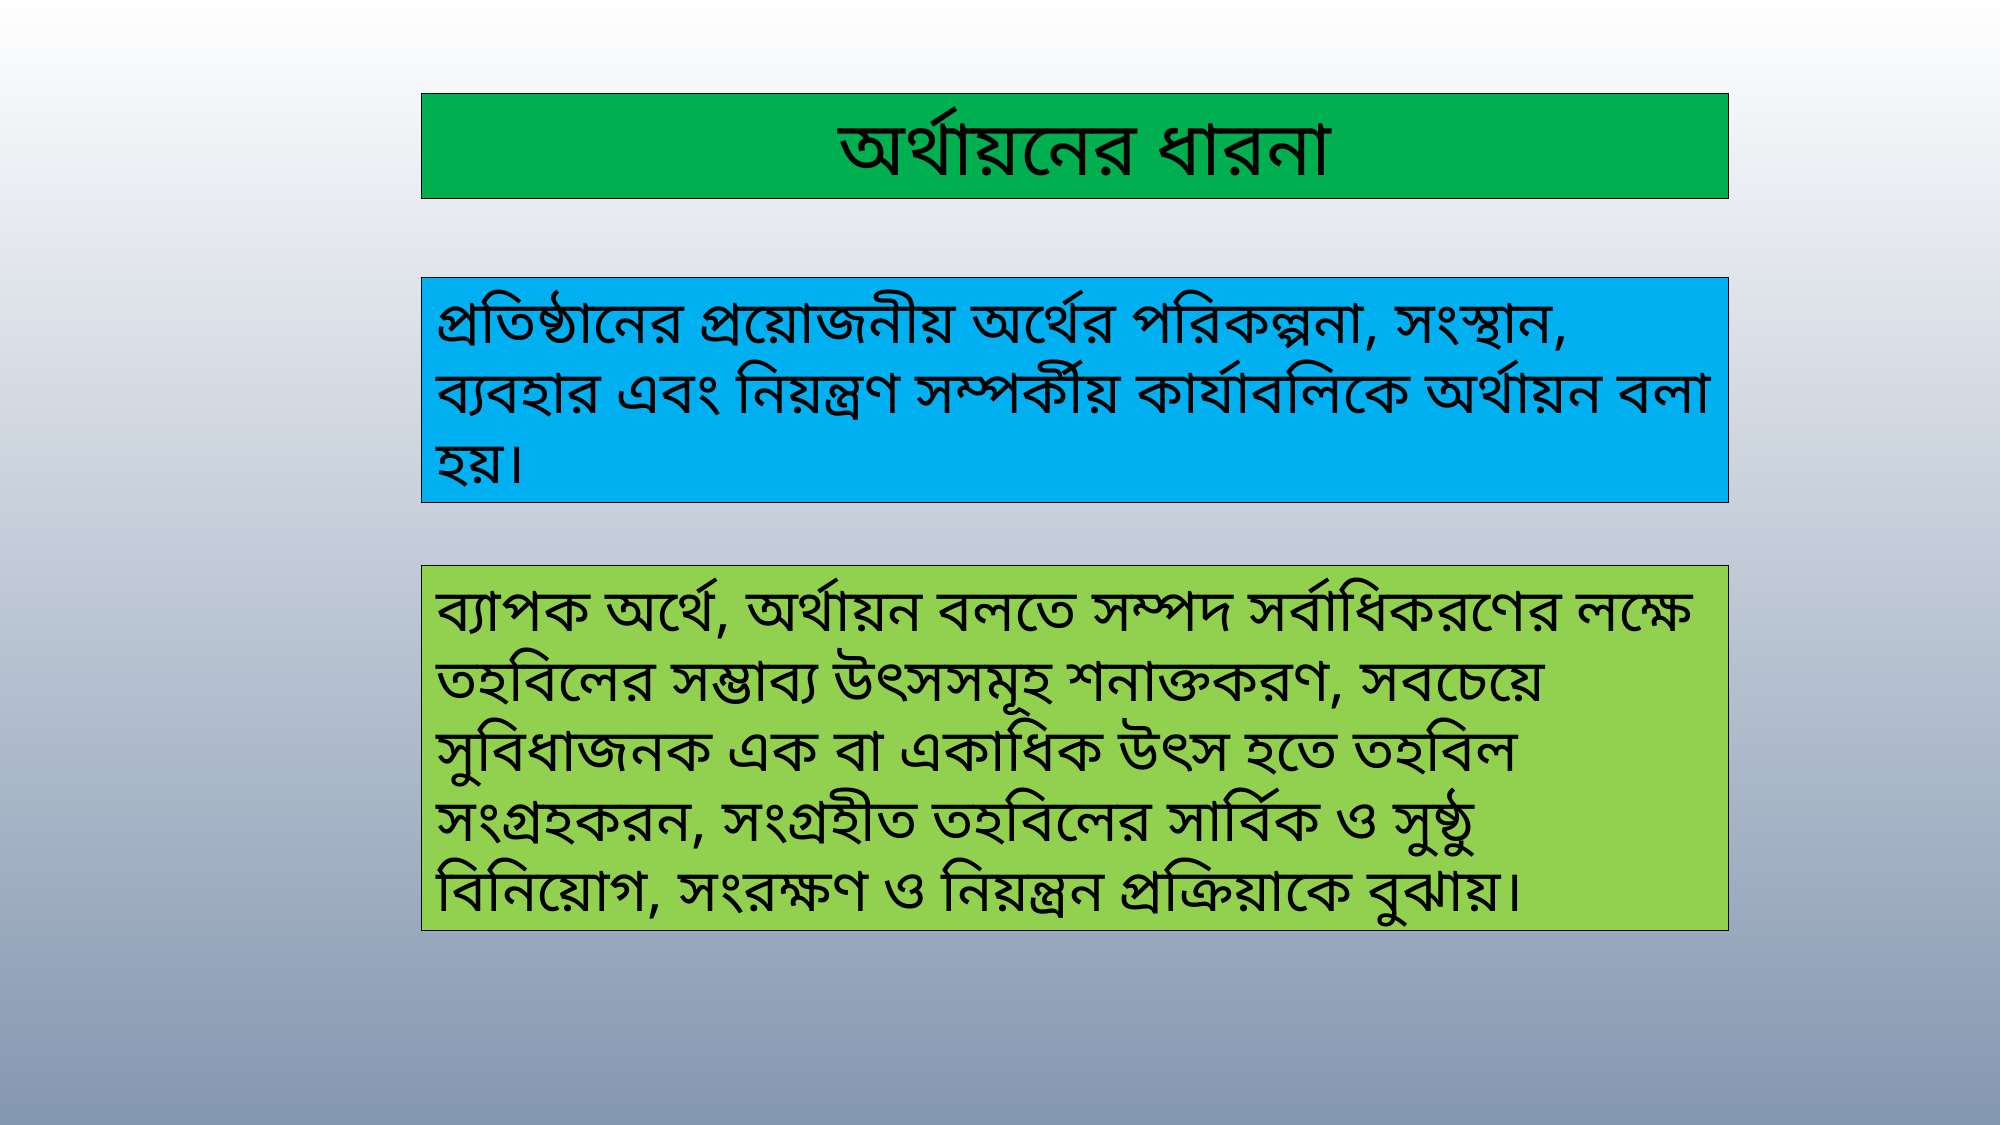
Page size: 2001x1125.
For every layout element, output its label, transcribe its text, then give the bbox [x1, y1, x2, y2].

text_box অর্থায়নের ধারনা [421, 93, 1729, 199]
text_box ব্যাপক অর্থে, অর্থায়ন বলতে সম্পদ সর্বাধিকরণের লক্ষে তহবিলের সম্ভাব্য উৎসসমূহ শনাক্তকরণ, সবচেয়ে সুবিধাজনক এক বা একাধিক উৎস হতে তহবিল সংগ্রহকরন, সংগ্রহীত তহবিলের সার্বিক ও সুষ্ঠু বিনিয়োগ, সংরক্ষণ ও নিয়ন্ত্রন প্রক্রিয়াকে বুঝায়। [421, 565, 1729, 931]
text_box প্রতিষ্ঠানের প্রয়োজনীয় অর্থের পরিকল্পনা, সংস্থান, ব্যবহার এবং নিয়ন্ত্রণ সম্পর্কীয় কার্যাবলিকে অর্থায়ন বলা হয়। [421, 277, 1729, 503]
